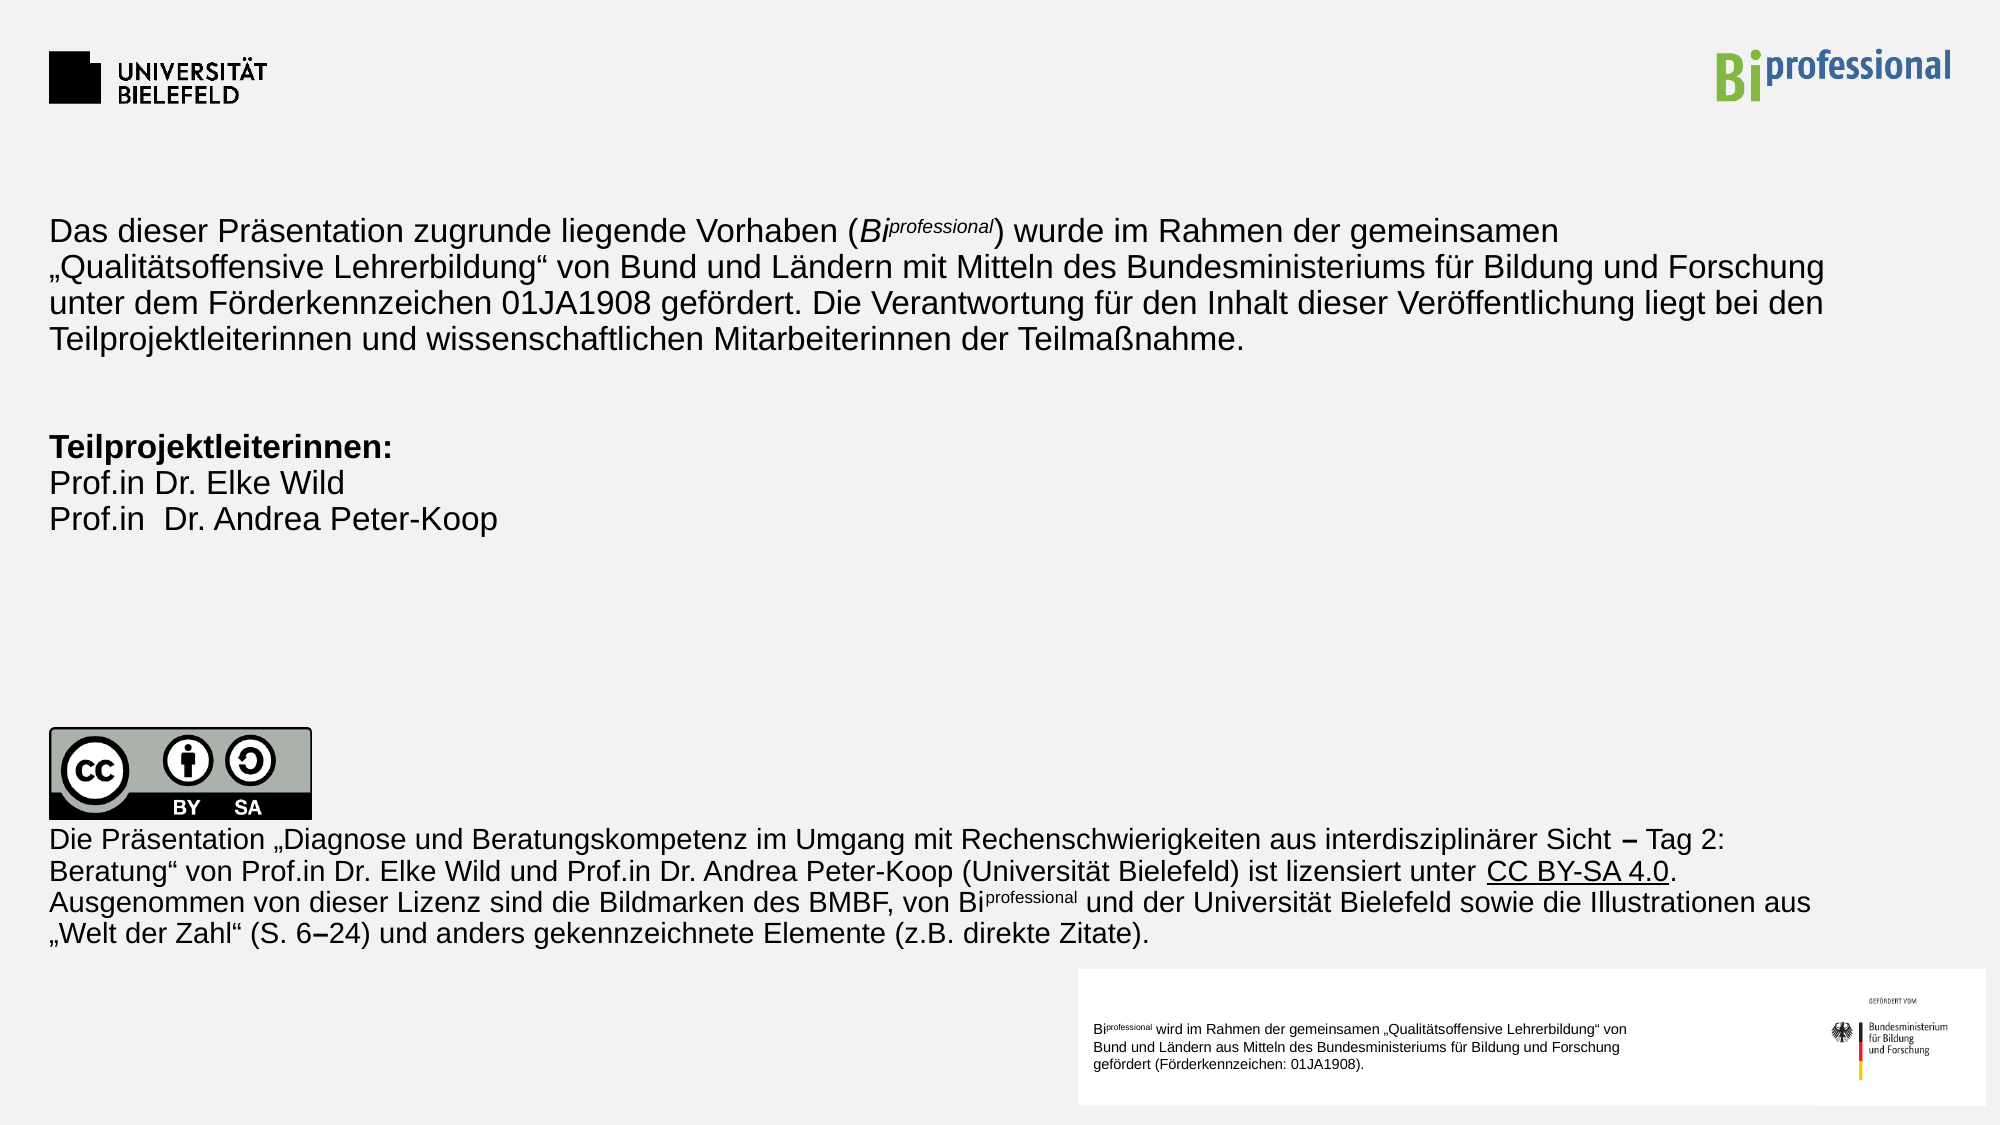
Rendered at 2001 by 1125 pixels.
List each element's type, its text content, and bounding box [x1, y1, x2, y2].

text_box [1078, 968, 1986, 1106]
picture [1705, 42, 1964, 114]
title Das dieser Präsentation zugrunde liegende Vorhaben (Biprofessional) wurde im Rahmen der gemeinsamen „Qualitätsoffensive Lehrerbildung“ von Bund und Ländern mit Mitteln des Bundesministeriums für Bildung und Forschung unter dem Förderkennzeichen 01JA1908 gefördert. Die Verantwortung für den Inhalt dieser Veröffentlichung liegt bei den Teilprojektleiterinnen und wissenschaftlichen Mitarbeiterinnen der Teilmaßnahme. Teilprojektleiterinnen: Prof.in Dr. Elke Wild Prof.in Dr. Andrea Peter-Koop Die Präsentation „Diagnose und Beratungskompetenz im Umgang mit Rechenschwierigkeiten aus interdisziplinärer Sicht – Tag 2: Beratung“ von Prof.in Dr. Elke Wild und Prof.in Dr. Andrea Peter-Koop (Universität Bielefeld) ist lizensiert unter CC BY-SA 4.0. Ausgenommen von dieser Lizenz sind die Bildmarken des BMBF, von Biprofessional und der Universität Bielefeld sowie die Illustrationen aus „Welt der Zahl“ (S. 6–24) und anders gekennzeichnete Elemente (z.B. direkte Zitate). [49, 214, 1839, 1012]
picture [49, 727, 312, 820]
picture [42, 20, 349, 198]
